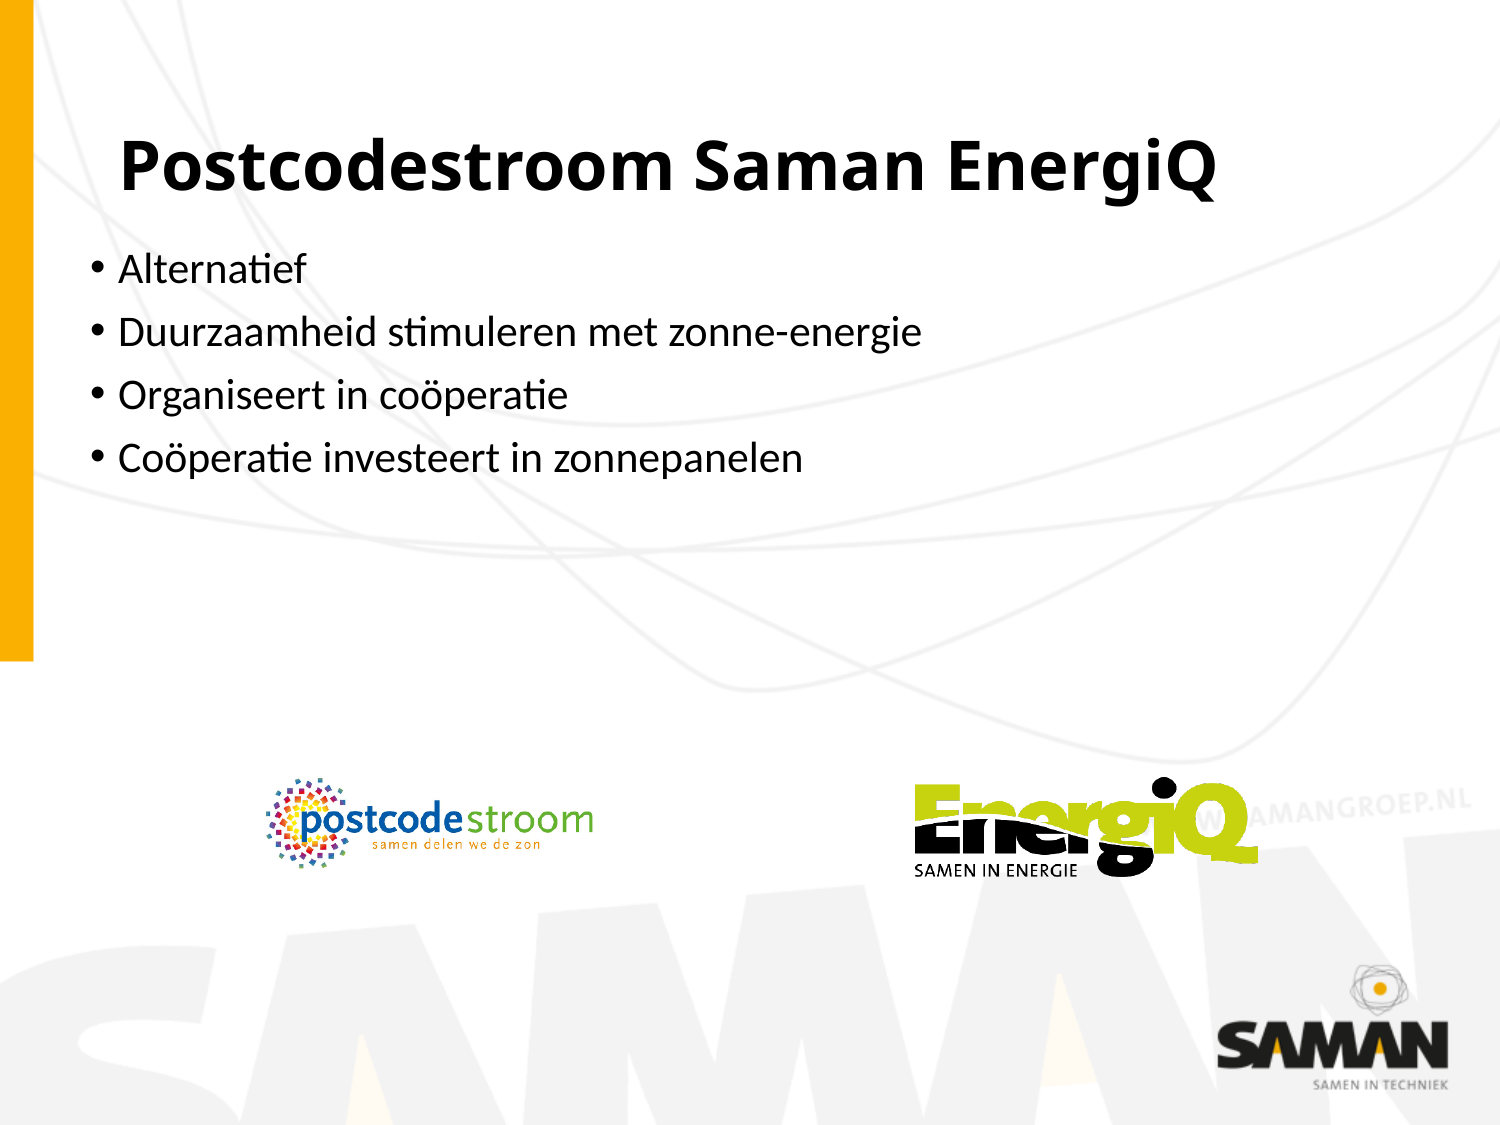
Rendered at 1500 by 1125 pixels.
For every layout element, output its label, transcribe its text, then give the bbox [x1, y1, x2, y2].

picture [0, 0, 1500, 1125]
title Postcodestroom Saman EnergiQ [103, 59, 1397, 238]
list Alternatief Duurzaamheid stimuleren met zonne-energie Organiseert in coöperatie Coöperatie investeert in zonnepanelen [75, 238, 1425, 1047]
